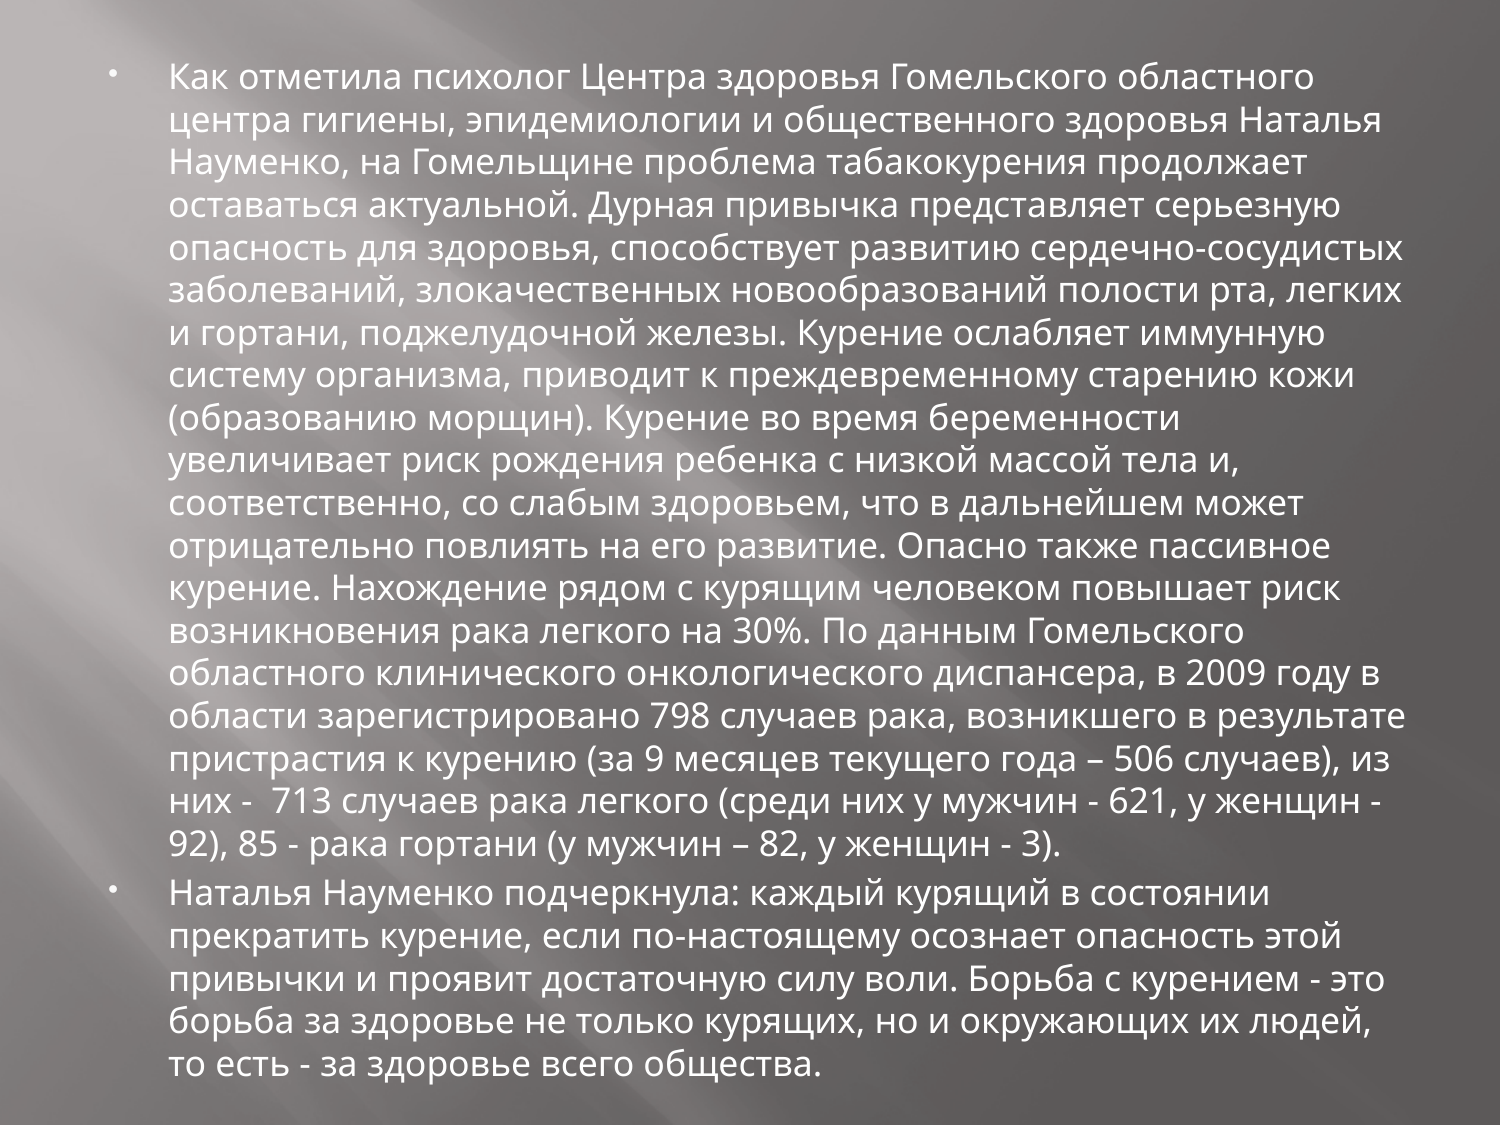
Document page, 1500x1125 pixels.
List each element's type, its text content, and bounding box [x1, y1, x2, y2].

list Как отметила психолог Центра здоровья Гомельского областного центра гигиены, эпидемиологии и общественного здоровья Наталья Науменко, на Гомельщине проблема табакокурения продолжает оставаться актуальной. Дурная привычка представляет серьезную опасность для здоровья, способствует развитию сердечно-сосудистых заболеваний, злокачественных новообразований полости рта, легких и гортани, поджелудочной железы. Курение ослабляет иммунную систему организма, приводит к преждевременному старению кожи (образованию морщин). Курение во время беременности увеличивает риск рождения ребенка с низкой массой тела и, соответственно, со слабым здоровьем, что в дальнейшем может отрицательно повлиять на его развитие. Опасно также пассивное курение. Нахождение рядом с курящим человеком повышает риск возникновения рака легкого на 30%. По данным Гомельского областного клинического онкологического диспансера, в 2009 году в области зарегистрировано 798 случаев рака, возникшего в результате пристрастия к курению (за 9 месяцев текущего года – 506 случаев), из них - 713 случаев рака легкого (среди них у мужчин - 621, у женщин - 92), 85 - рака гортани (у мужчин – 82, у женщин - 3). Наталья Науменко подчеркнула: каждый курящий в состоянии прекратить курение, если по-настоящему осознает опасность этой привычки и проявит достаточную силу воли. Борьба с курением - это борьба за здоровье не только курящих, но и окружающих их людей, то есть - за здоровье всего общества. [75, 46, 1425, 1125]
